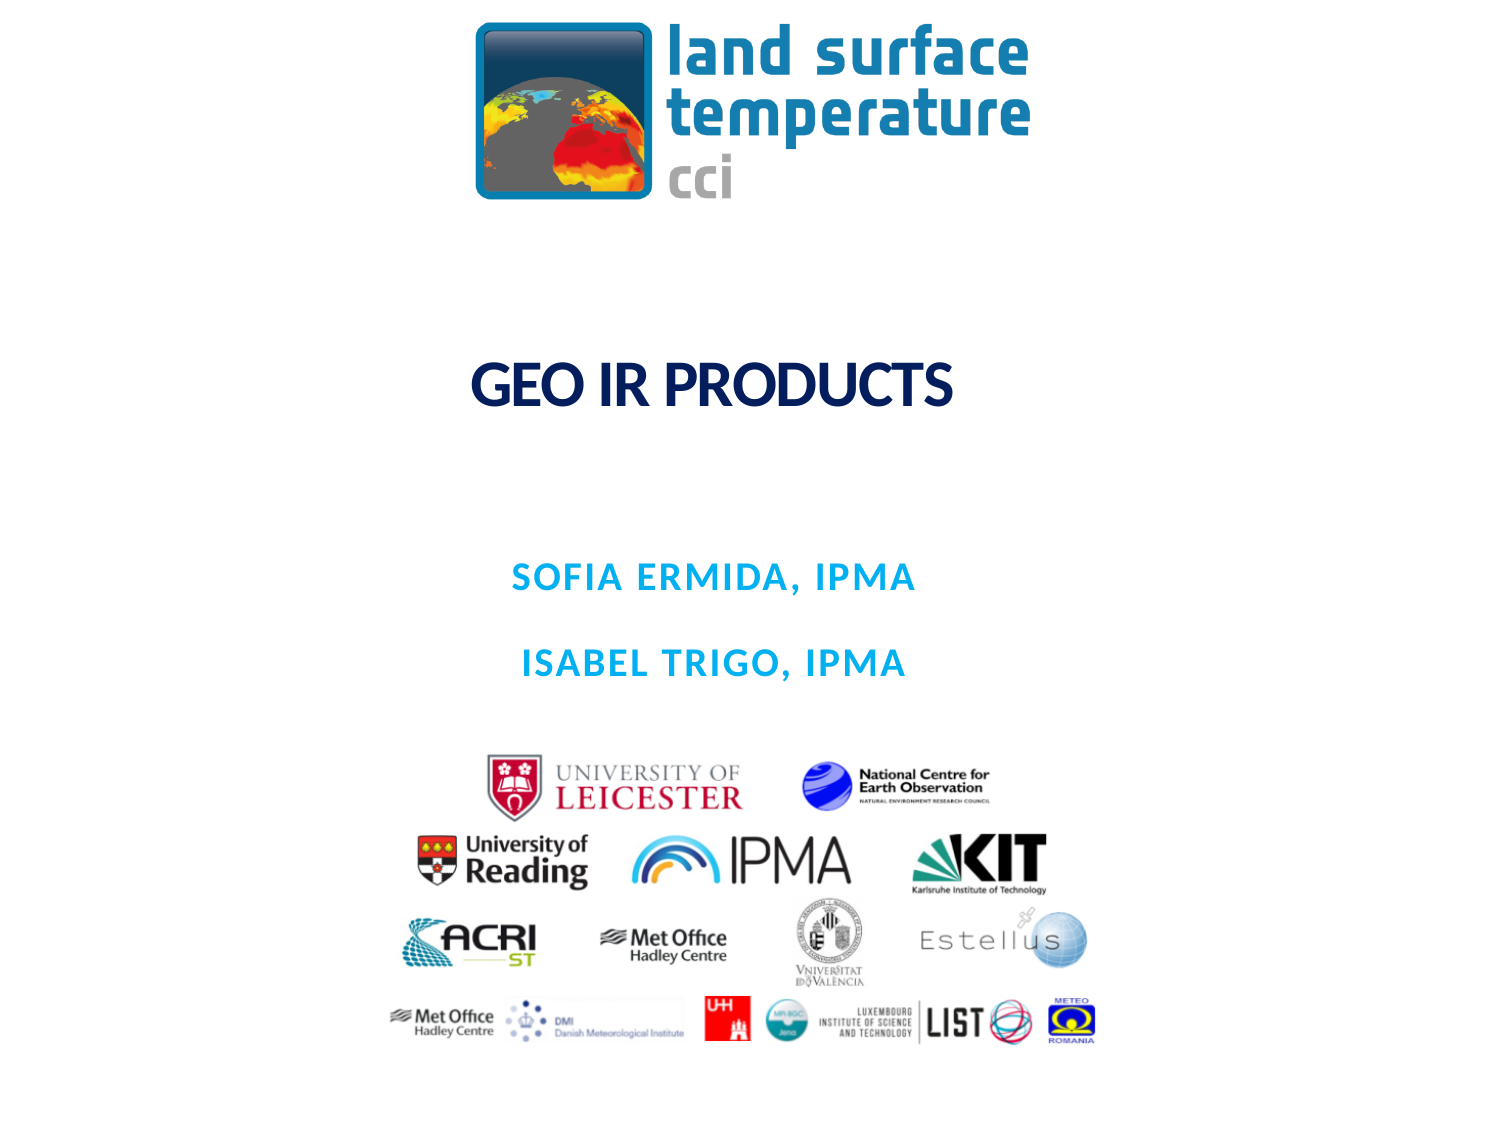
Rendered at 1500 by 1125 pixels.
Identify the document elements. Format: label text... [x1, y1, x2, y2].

picture [454, 1, 1046, 222]
subtitle Sofia ermida, Ipma Isabel Trigo, IPMA [75, 542, 1353, 693]
title GEO IR PRODUCTS [75, 243, 1350, 516]
picture [366, 741, 1134, 1125]
